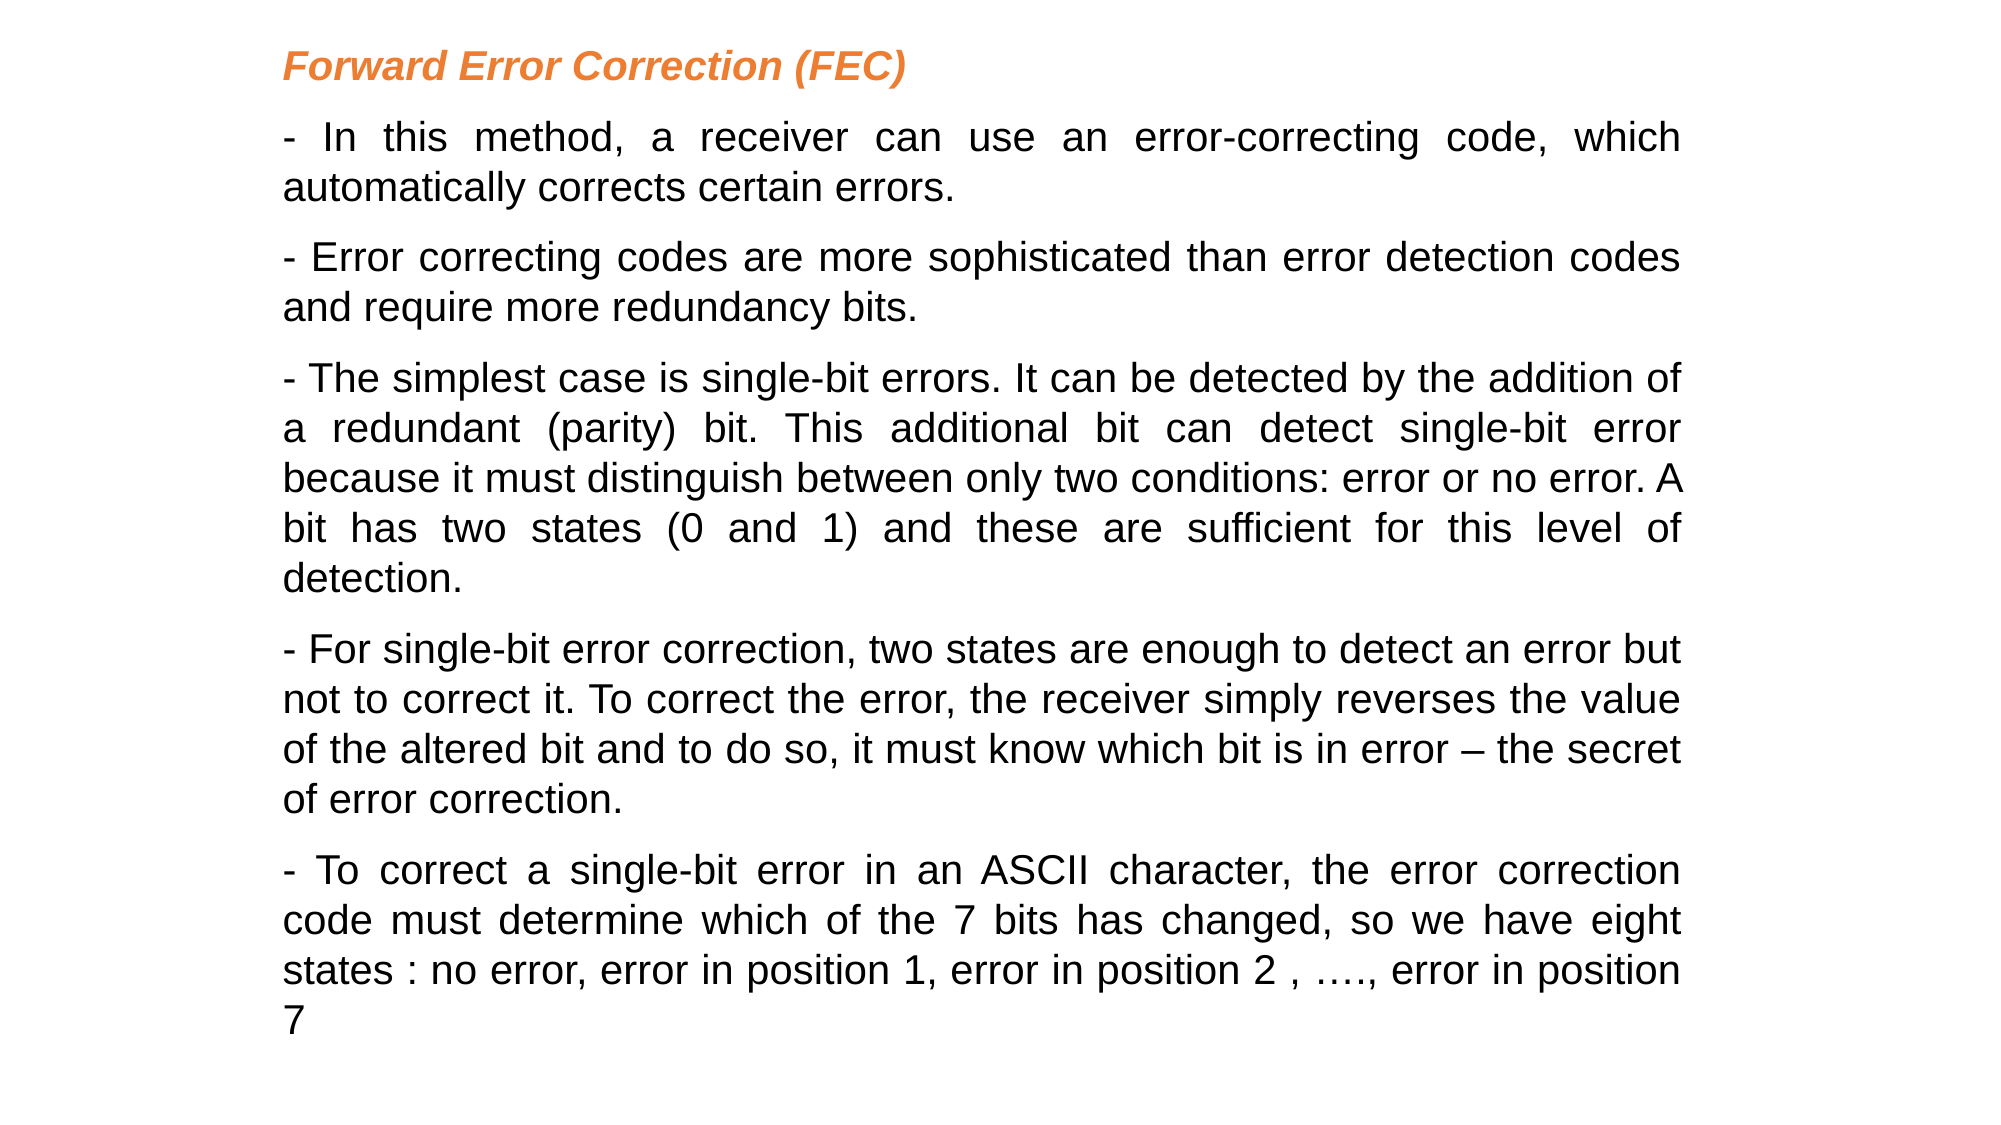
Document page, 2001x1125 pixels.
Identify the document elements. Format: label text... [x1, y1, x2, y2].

text_box Forward Error Correction (FEC) - In this method, a receiver can use an error-correcting code, which automatically corrects certain errors. - Error correcting codes are more sophisticated than error detection codes and require more redundancy bits. - The simplest case is single-bit errors. It can be detected by the addition of a redundant (parity) bit. This additional bit can detect single-bit error because it must distinguish between only two conditions: error or no error. A bit has two states (0 and 1) and these are sufficient for this level of detection. - For single-bit error correction, two states are enough to detect an error but not to correct it. To correct the error, the receiver simply reverses the value of the altered bit and to do so, it must know which bit is in error – the secret of error correction. - To correct a single-bit error in an ASCII character, the error correction code must determine which of the 7 bits has changed, so we have eight states : no error, error in position 1, error in position 2 , …., error in position 7 [267, 31, 1698, 1122]
